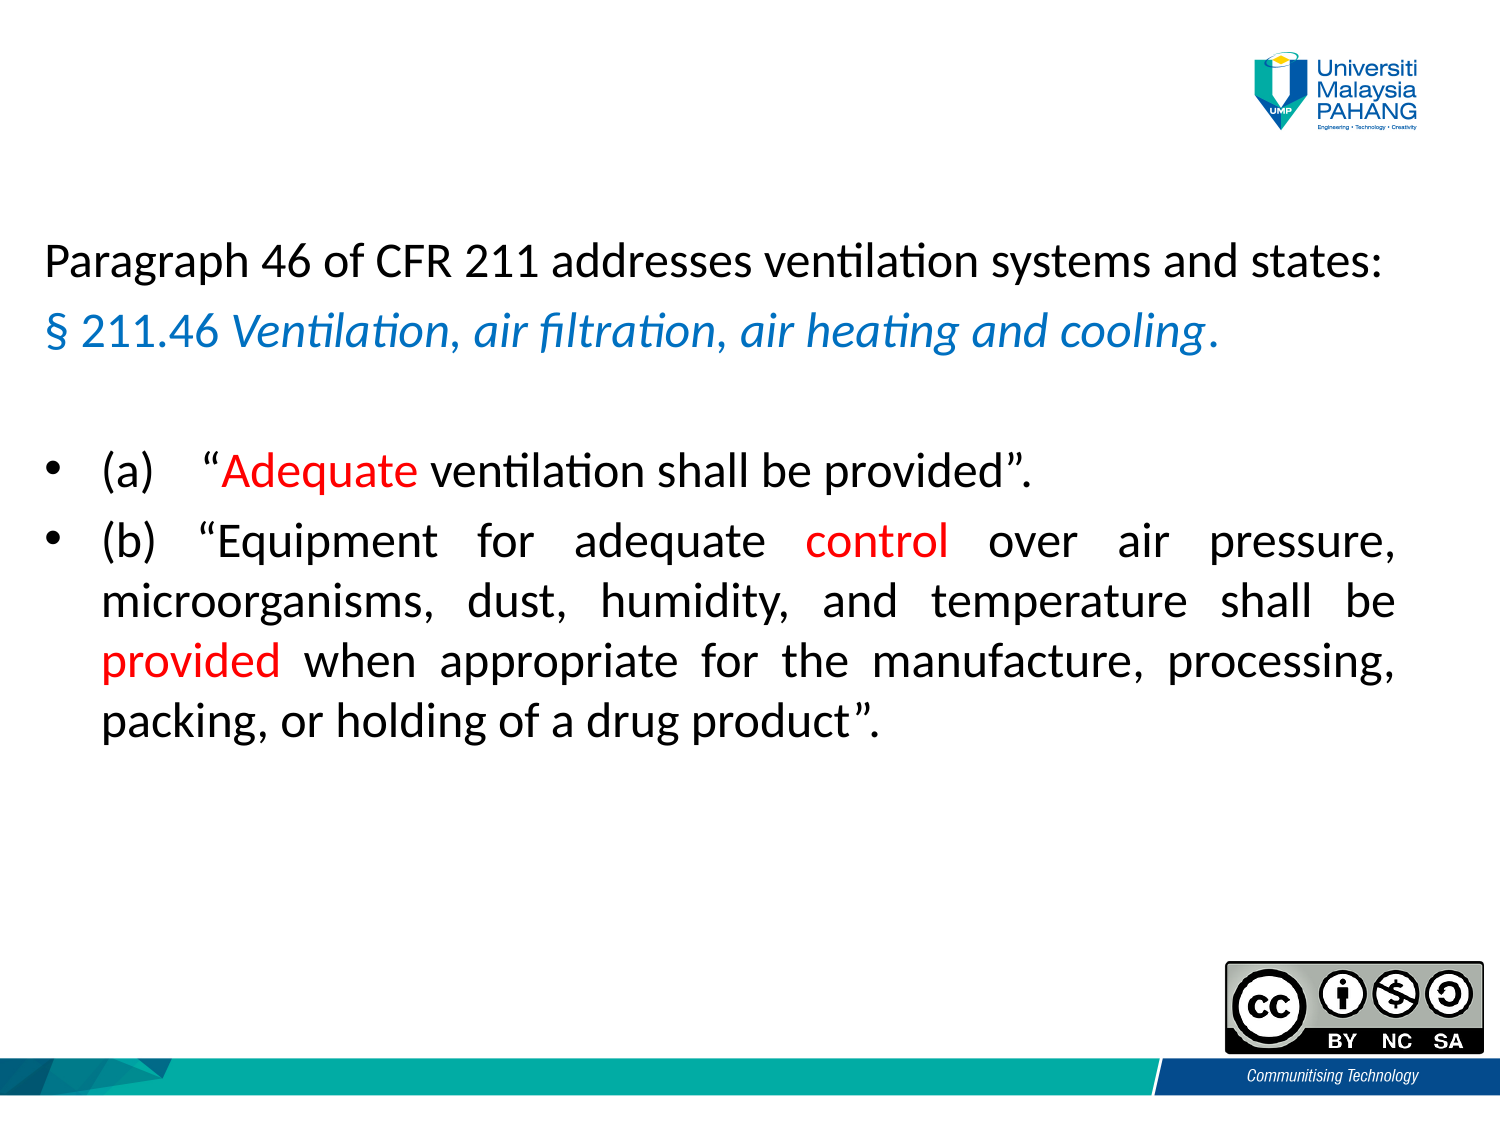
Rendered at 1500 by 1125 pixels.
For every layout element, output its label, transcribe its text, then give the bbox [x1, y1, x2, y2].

list Paragraph 46 of CFR 211 addresses ventilation systems and states: § 211.46 Ventilation, air filtration, air heating and cooling. (a) “Adequate ventilation shall be provided”. (b) “Equipment for adequate control over air pressure, microorganisms, dust, humidity, and temperature shall be provided when appropriate for the manufacture, processing, packing, or holding of a drug product”. [29, 219, 1412, 870]
picture [0, 0, 1500, 1125]
